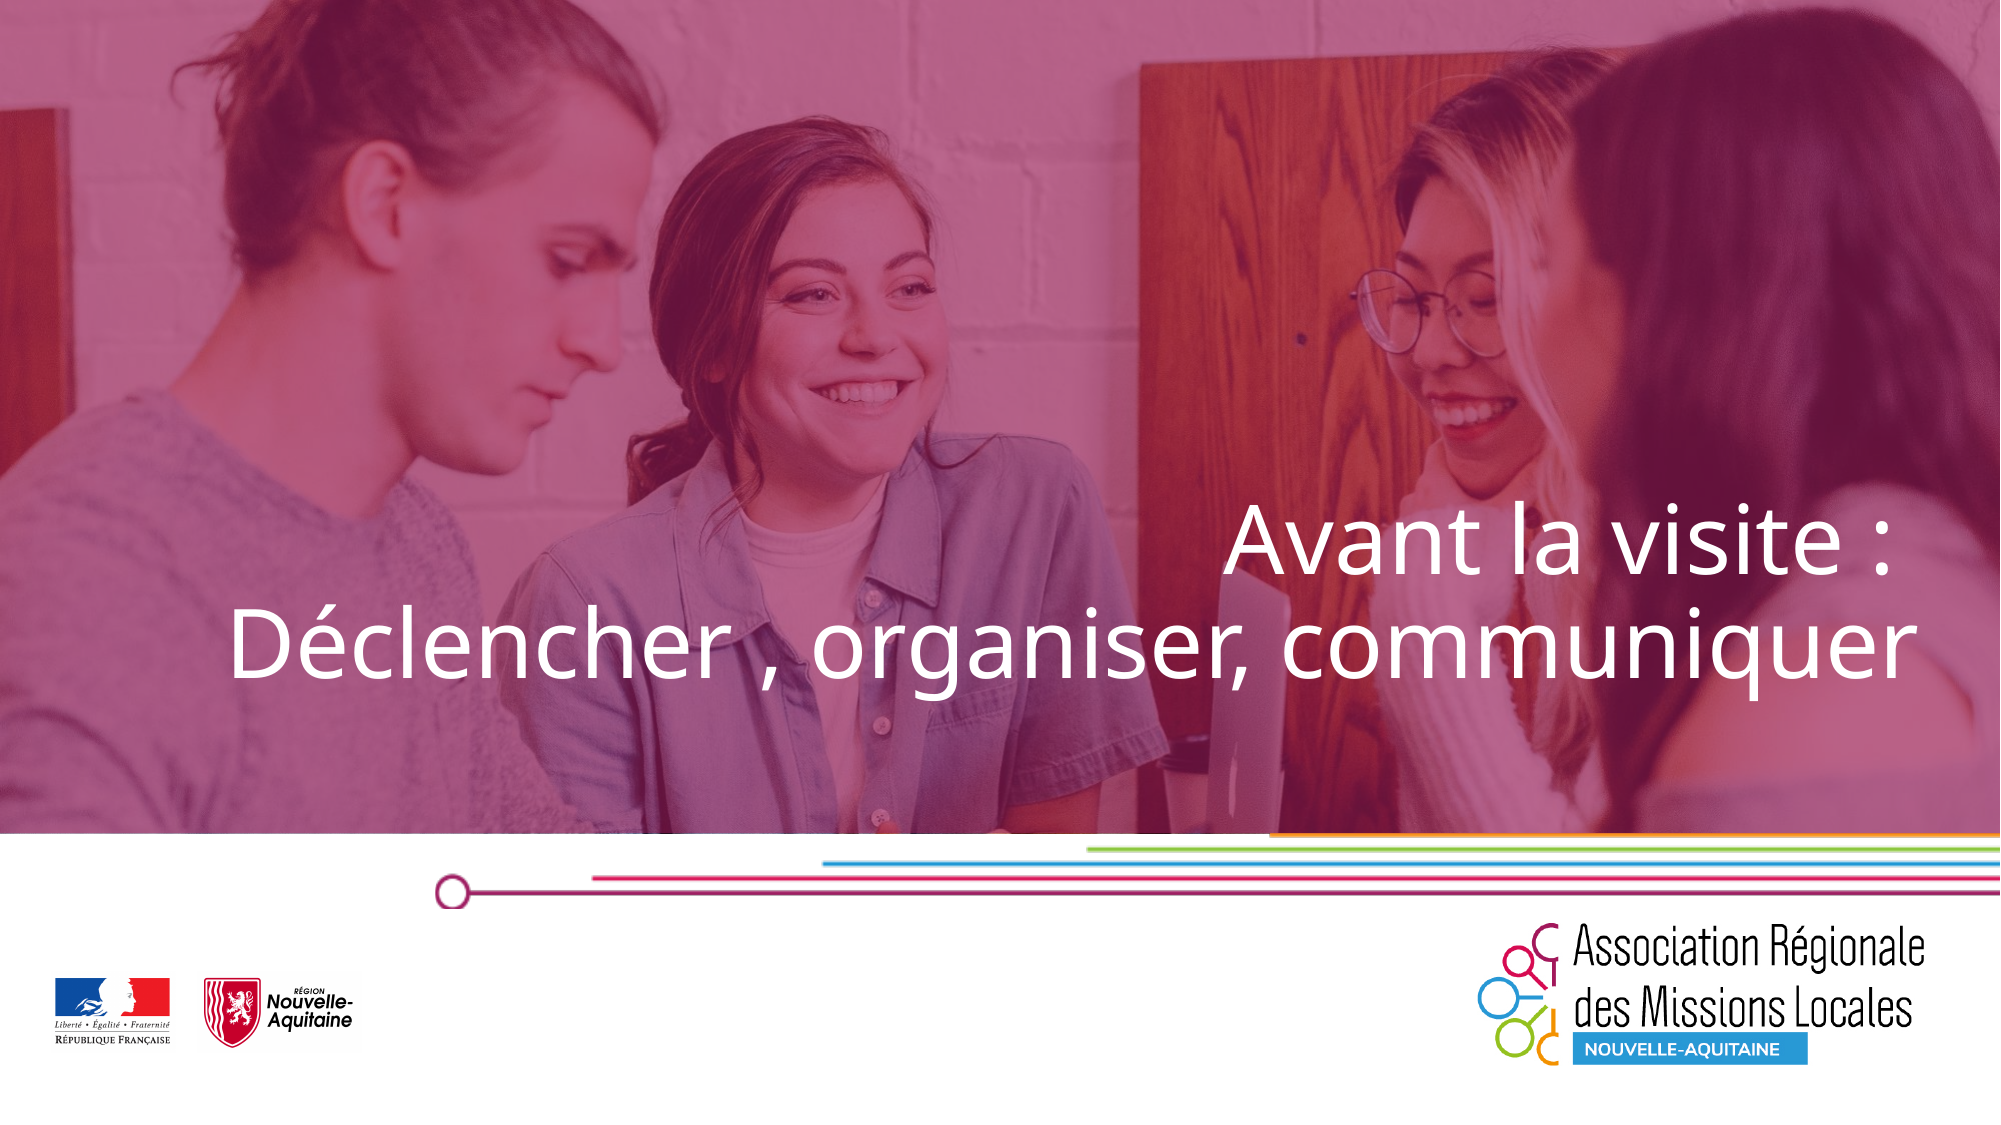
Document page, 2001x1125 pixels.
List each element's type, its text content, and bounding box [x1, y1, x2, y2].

title Avant la visite : Déclencher , organiser, communiquer [155, 481, 1936, 710]
picture [51, 971, 176, 1053]
picture [197, 971, 362, 1053]
picture [1477, 923, 1924, 1066]
